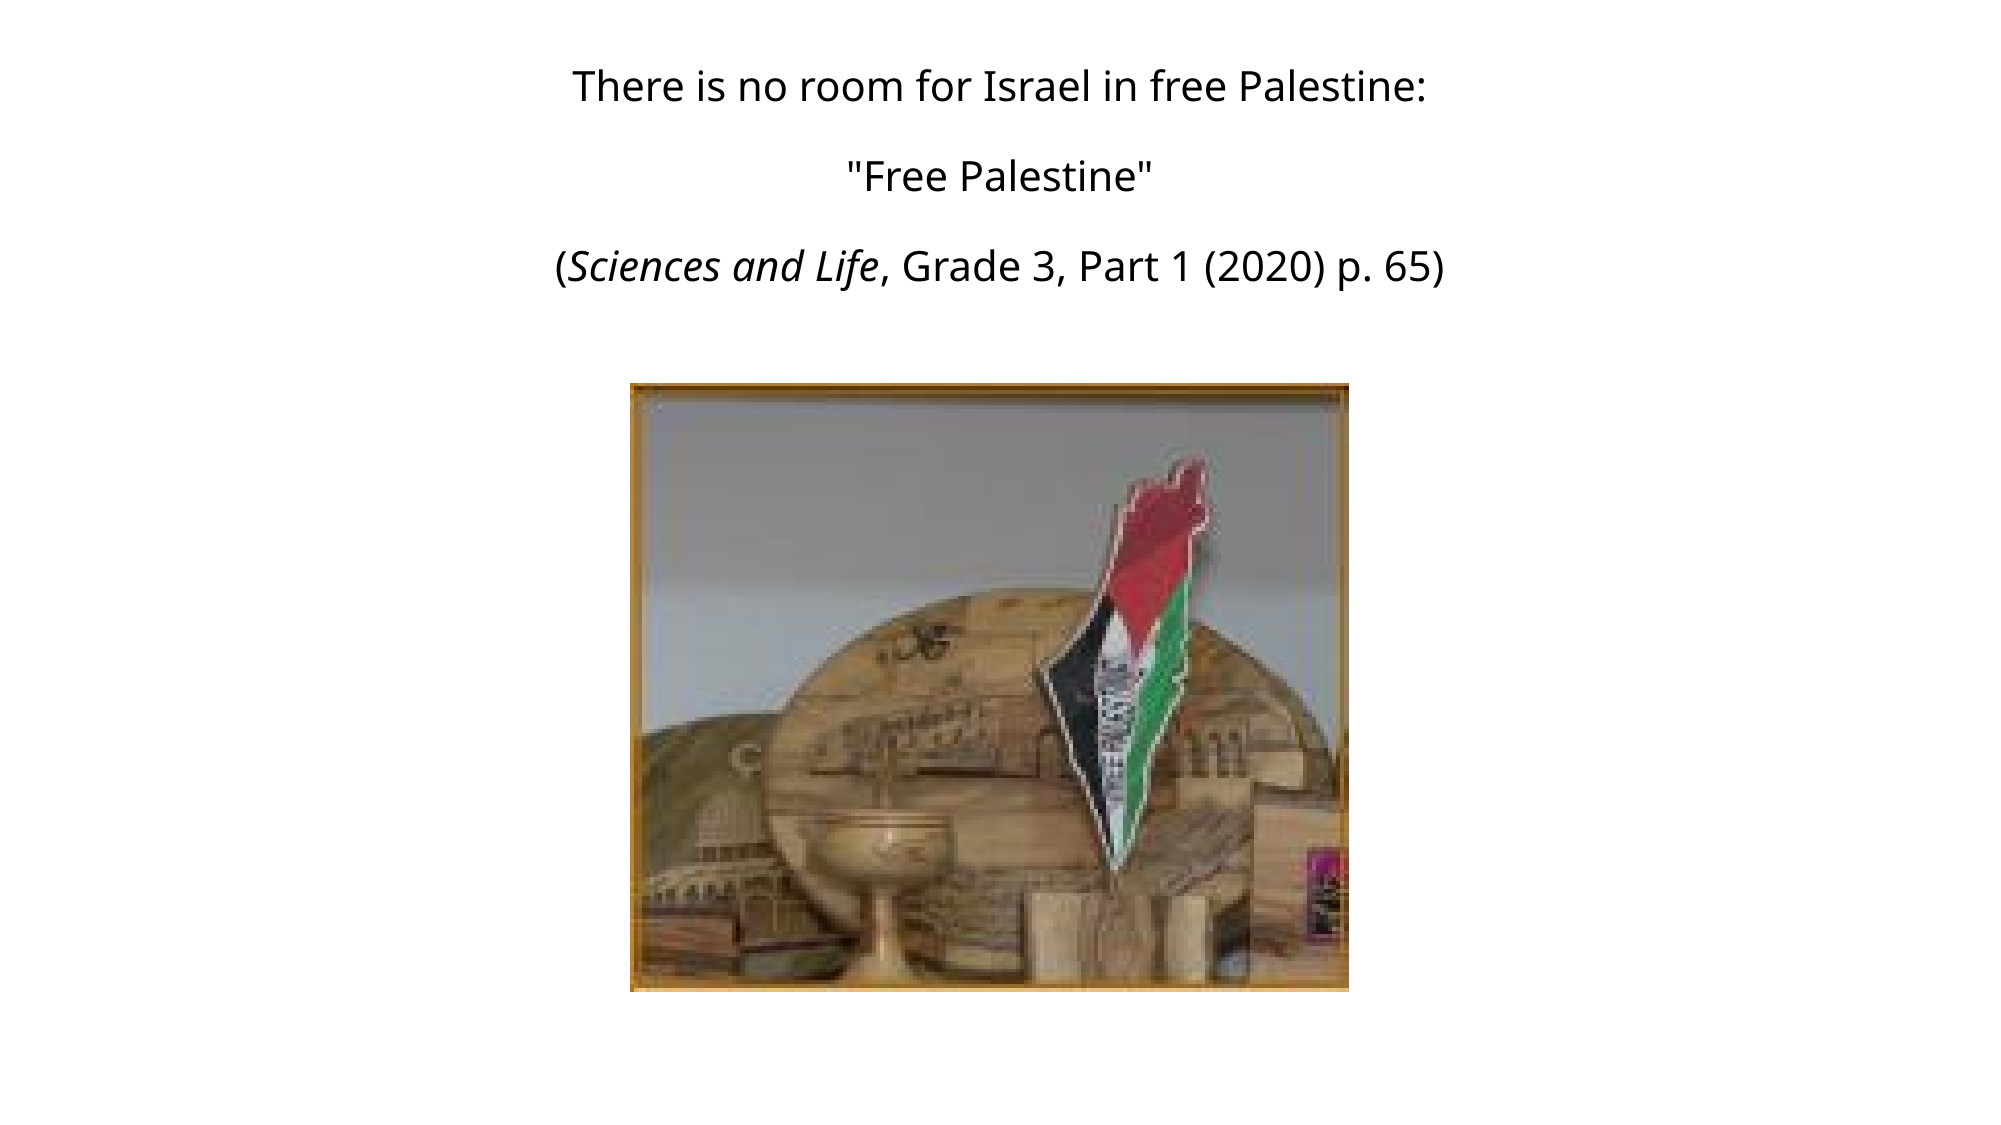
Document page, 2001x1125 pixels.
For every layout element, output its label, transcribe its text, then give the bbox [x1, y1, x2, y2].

title There is no room for Israel in free Palestine: "Free Palestine" (Sciences and Life, Grade 3, Part 1 (2020) p. 65) [137, 40, 1863, 366]
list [629, 383, 1349, 992]
